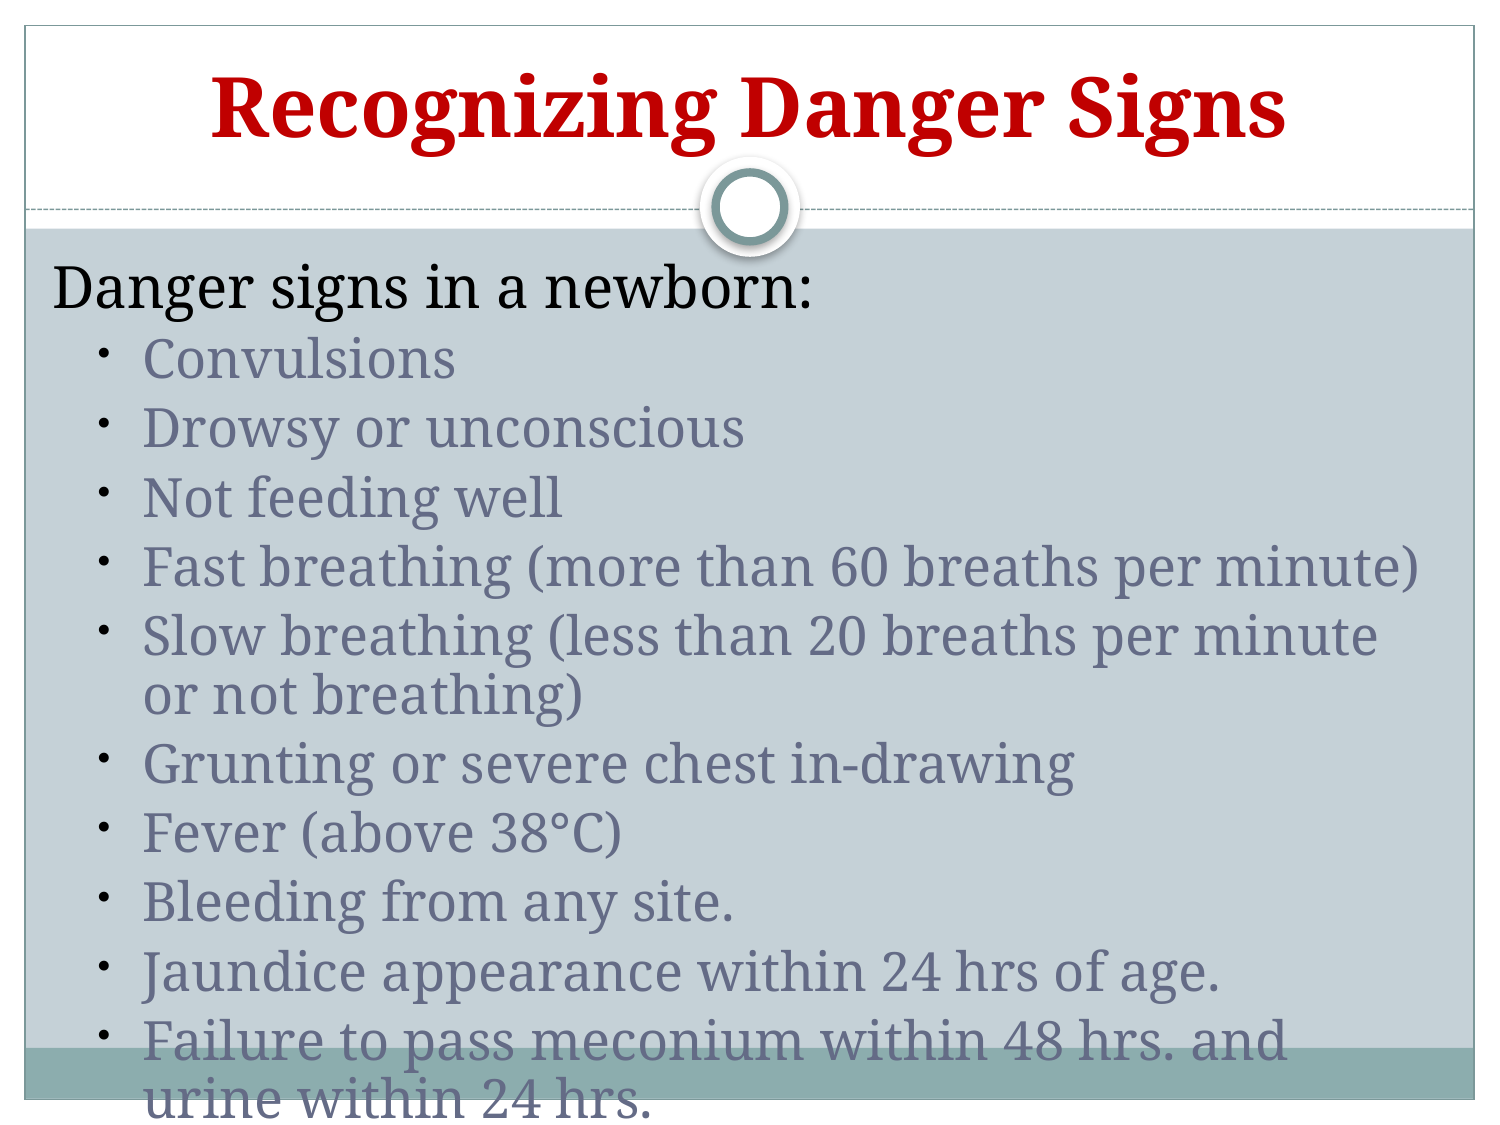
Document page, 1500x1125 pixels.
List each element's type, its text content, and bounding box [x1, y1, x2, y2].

list Danger signs in a newborn: Convulsions Drowsy or unconscious Not feeding well Fast breathing (more than 60 breaths per minute) Slow breathing (less than 20 breaths per minute or not breathing) Grunting or severe chest in-drawing Fever (above 38°C) Bleeding from any site. Jaundice appearance within 24 hrs of age. Failure to pass meconium within 48 hrs. and urine within 24 hrs. [37, 250, 1445, 1125]
title Recognizing Danger Signs [49, 37, 1450, 163]
